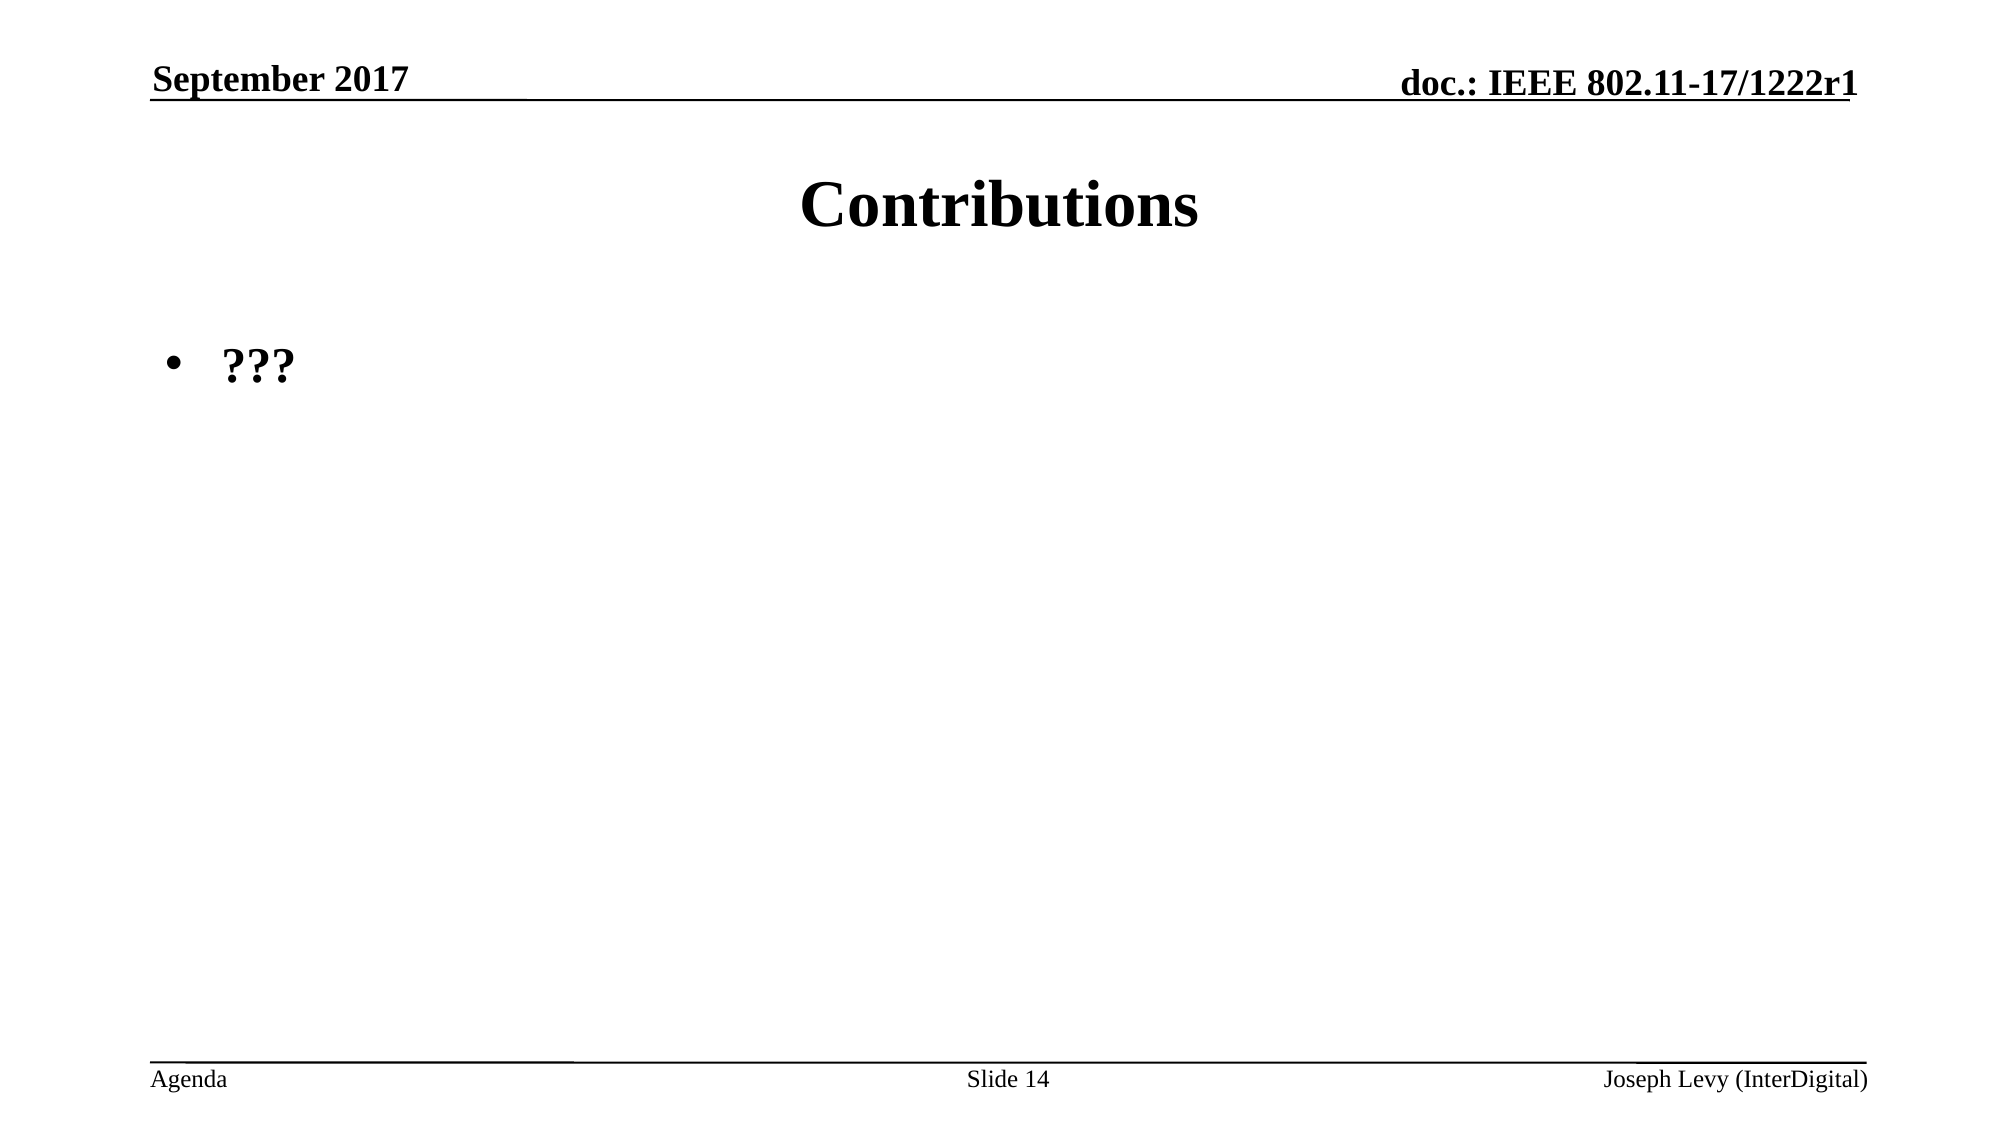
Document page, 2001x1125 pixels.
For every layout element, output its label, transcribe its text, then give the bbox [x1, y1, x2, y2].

list ??? [149, 324, 1850, 1000]
footer Joseph Levy (InterDigital) [1171, 1061, 1869, 1093]
slide_number Slide 14 [950, 1061, 1067, 1123]
title Contributions [149, 112, 1850, 288]
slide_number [152, 54, 563, 100]
